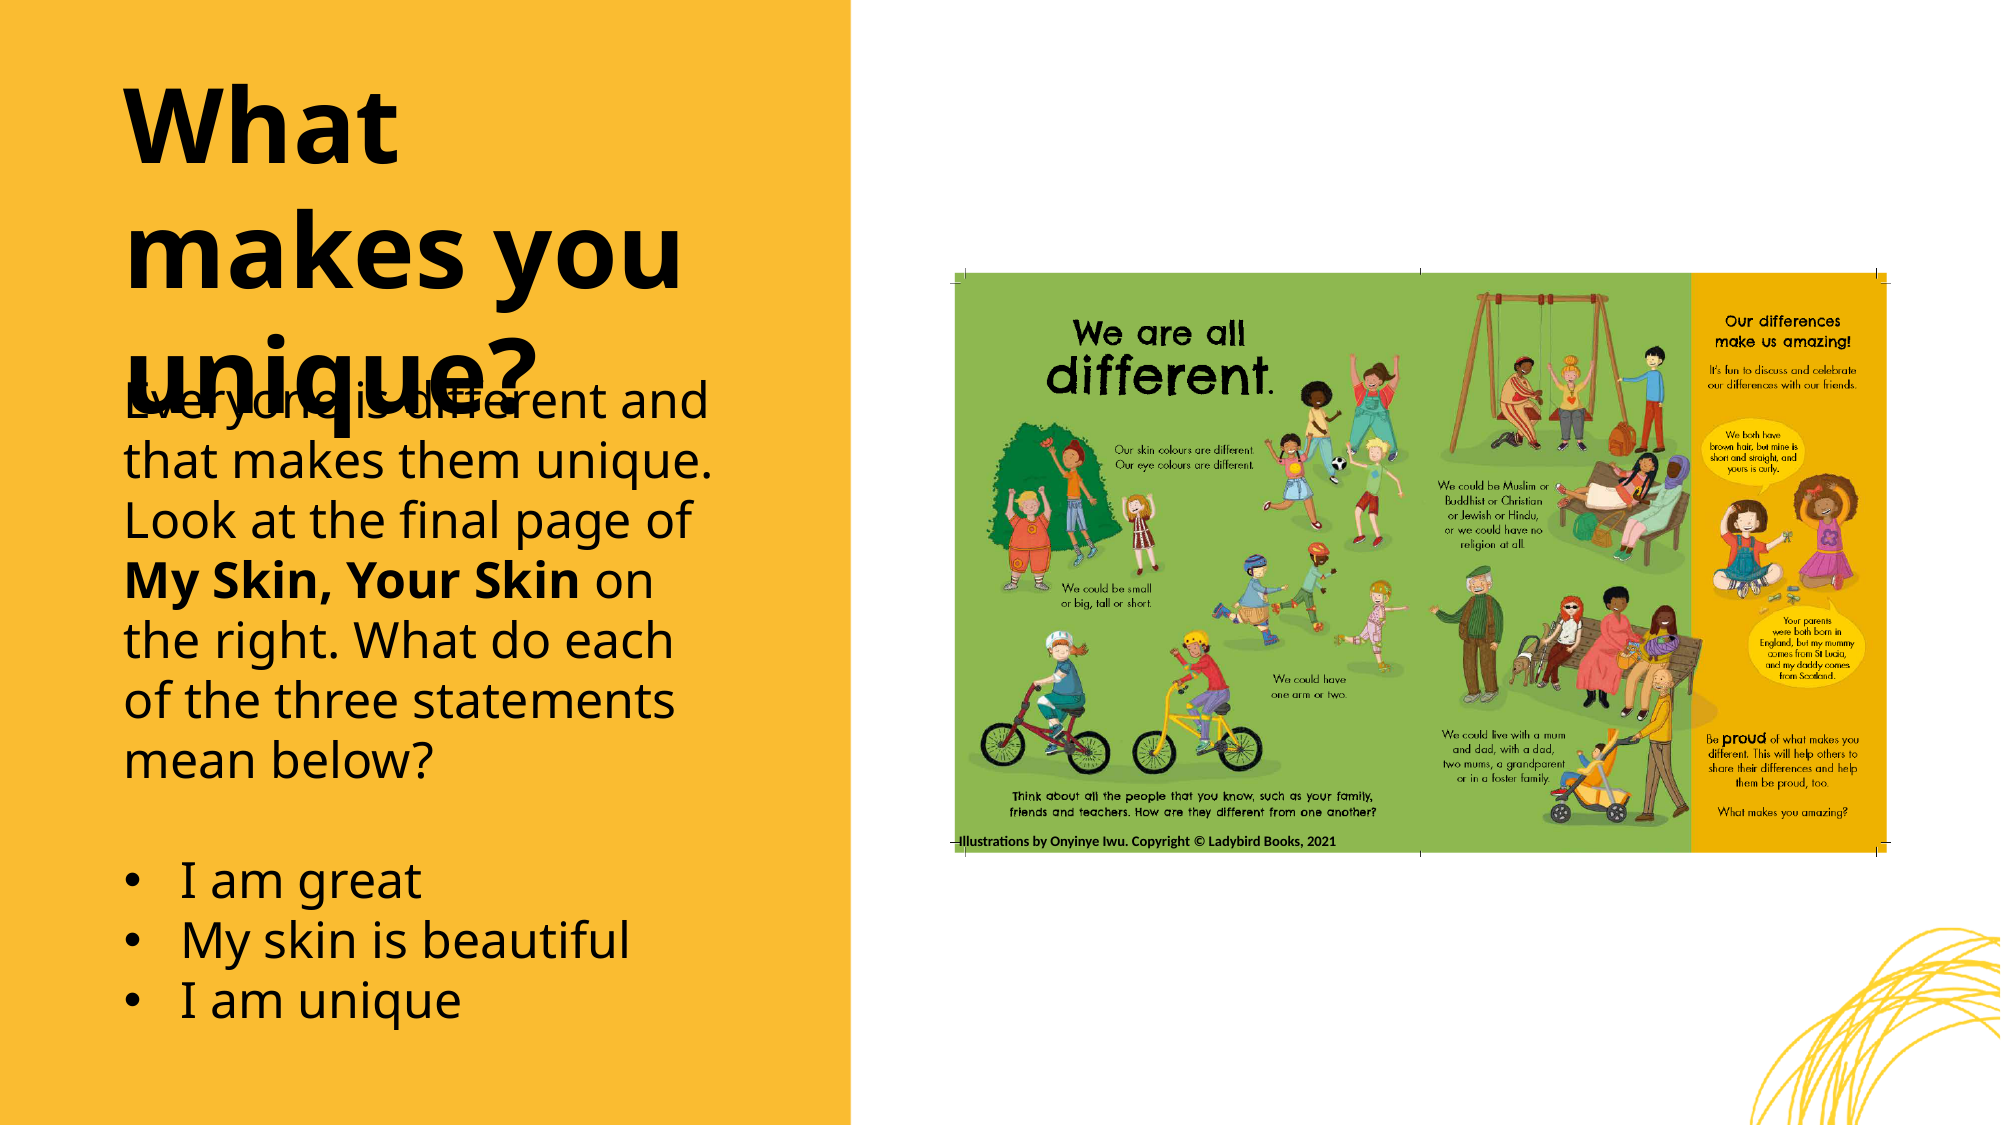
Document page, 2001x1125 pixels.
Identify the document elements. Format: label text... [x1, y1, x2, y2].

text_box Everyone is different and that makes them unique. Look at the final page of My Skin, Your Skin on the right. What do each of the three statements mean below? I am great My skin is beautiful I am unique [109, 442, 745, 1097]
text_box What makes you unique? [109, 51, 745, 442]
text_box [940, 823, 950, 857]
picture [0, 0, 2001, 1125]
